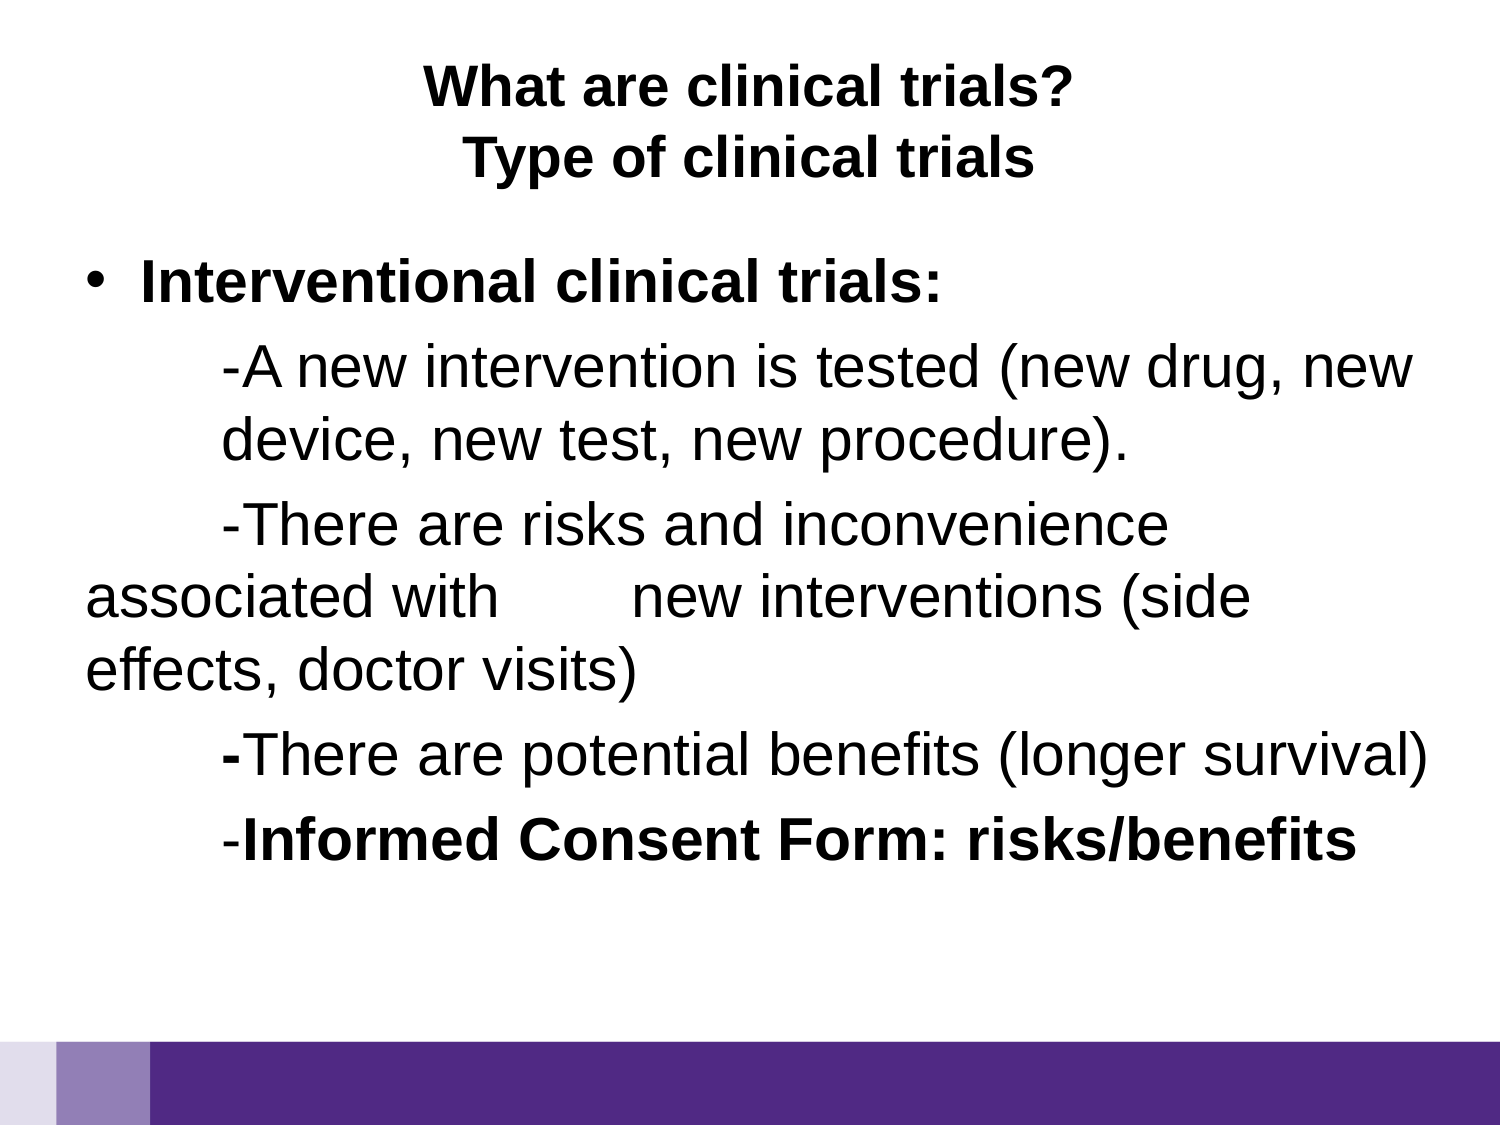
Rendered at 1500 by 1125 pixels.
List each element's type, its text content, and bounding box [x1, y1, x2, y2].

picture [0, 0, 1500, 1125]
list Interventional clinical trials: -A new intervention is tested (new drug, new device, new test, new procedure). -There are risks and inconvenience associated with new interventions (side effects, doctor visits) -There are potential benefits (longer survival) -Informed Consent Form: risks/benefits [70, 234, 1450, 1028]
title What are clinical trials? Type of clinical trials [90, 40, 1410, 198]
